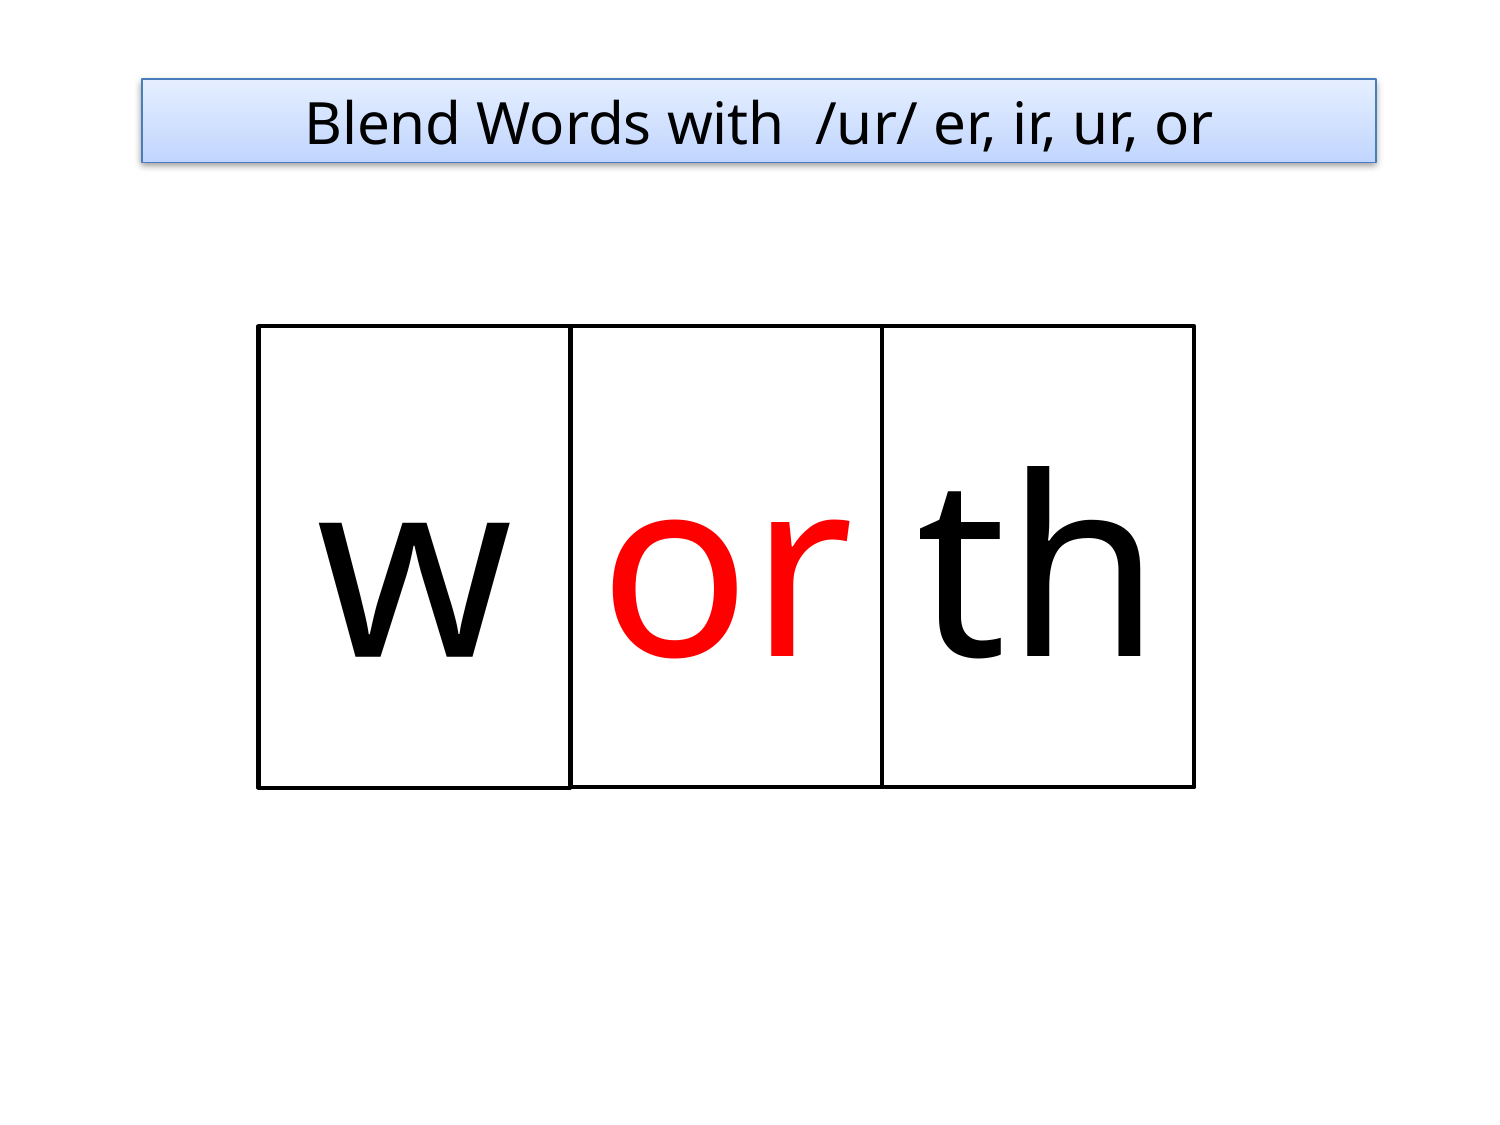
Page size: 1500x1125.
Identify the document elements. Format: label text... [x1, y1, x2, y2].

text_box or [568, 324, 880, 789]
text_box Blend Words with /ur/ er, ir, ur, or [141, 78, 1377, 163]
text_box th [880, 324, 1196, 789]
text_box w [256, 324, 572, 790]
